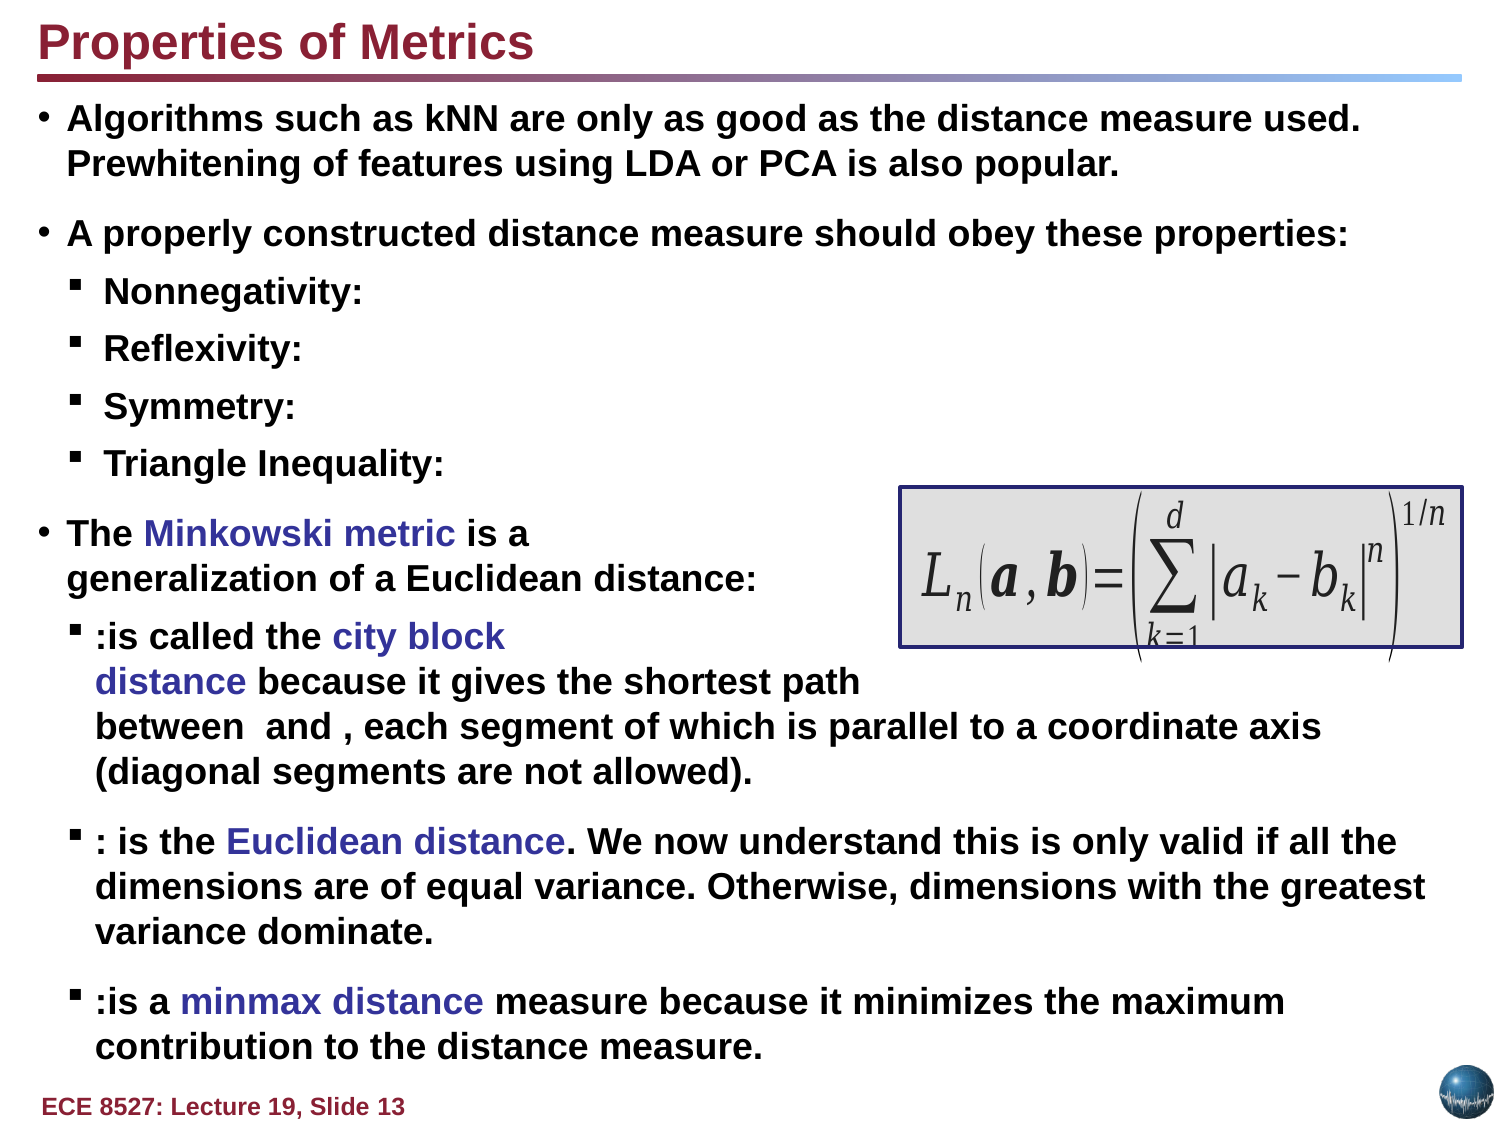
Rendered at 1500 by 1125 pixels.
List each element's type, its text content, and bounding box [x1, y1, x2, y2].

slide_number [0, 1074, 400, 1125]
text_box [900, 486, 1463, 668]
picture [1439, 1065, 1494, 1119]
text_box Properties of Metrics [37, 0, 1463, 80]
